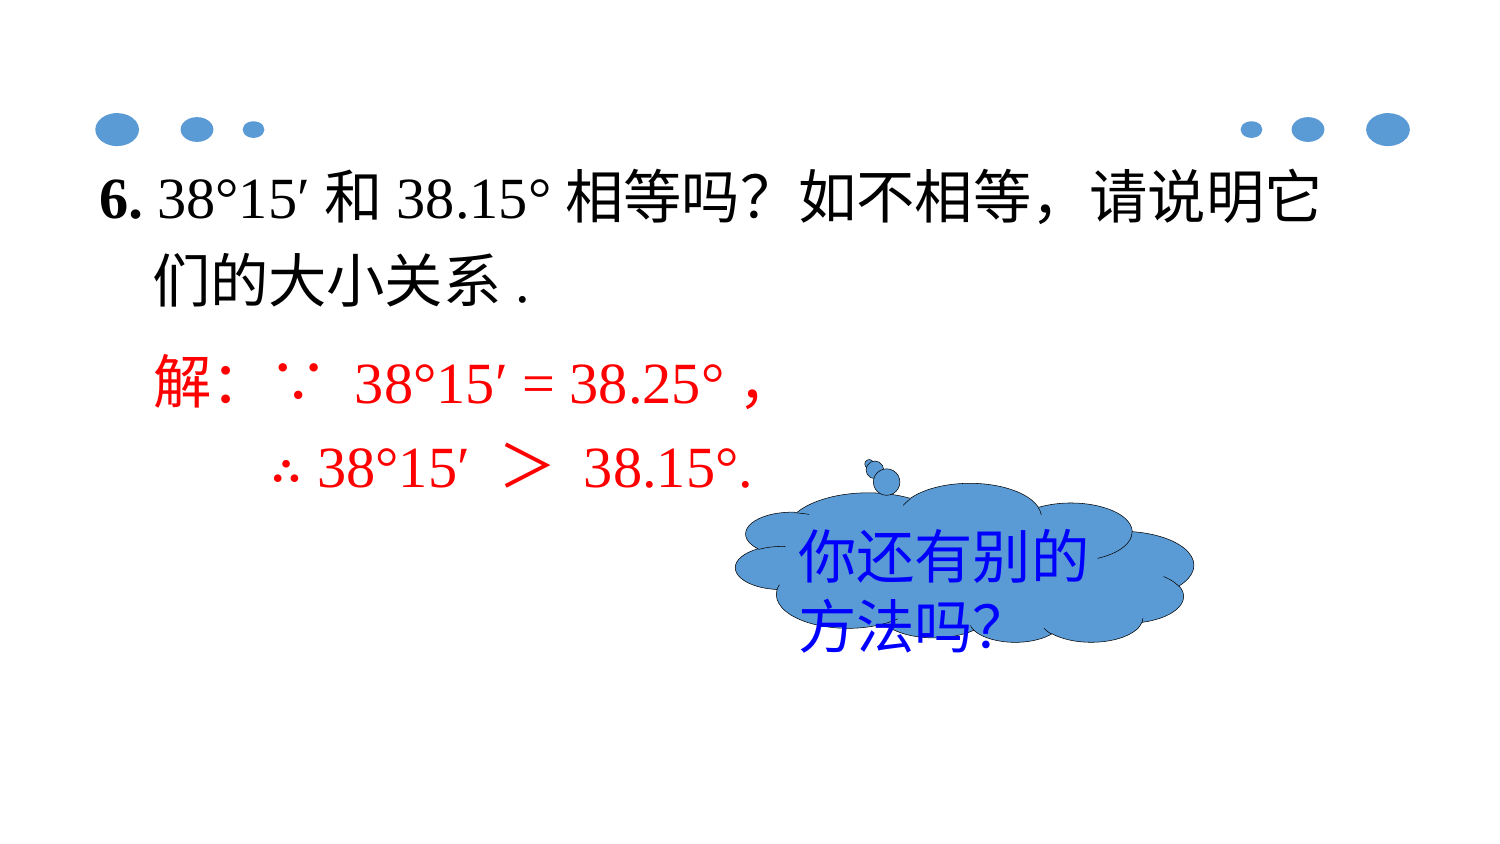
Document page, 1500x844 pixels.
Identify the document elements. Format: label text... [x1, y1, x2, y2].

text_box 6. 38°15′和38.15°相等吗？如不相等，请说明它 们的大小关系. [84, 139, 1378, 322]
text_box 解：∵ 38°15′ = 38.25°， ∴ 38°15′ ＞ 38.15°. [138, 323, 1095, 507]
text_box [735, 483, 1405, 670]
